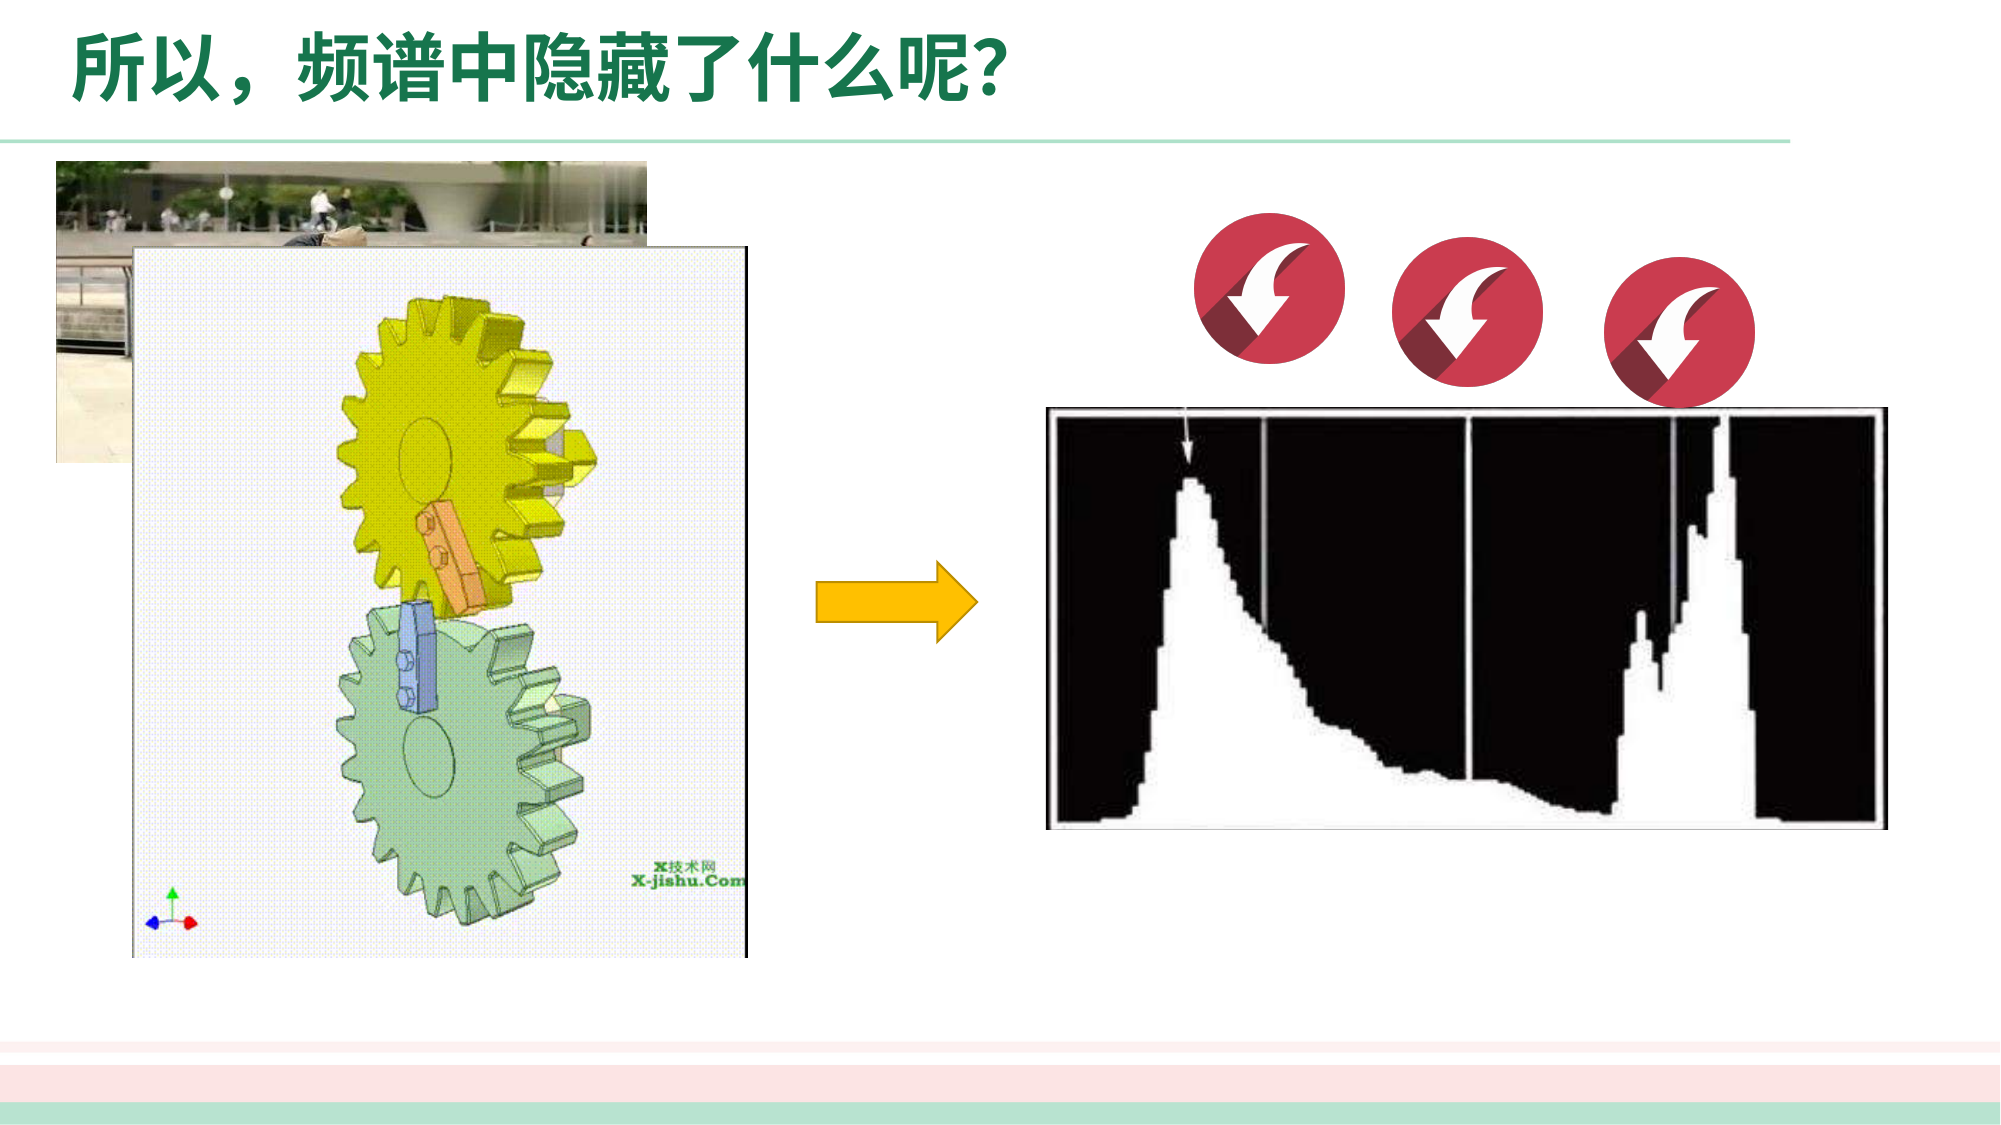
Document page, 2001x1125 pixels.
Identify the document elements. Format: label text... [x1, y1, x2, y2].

picture [0, 0, 2001, 1125]
title 所以，频谱中隐藏了什么呢？ [56, 7, 1782, 135]
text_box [816, 407, 1889, 830]
